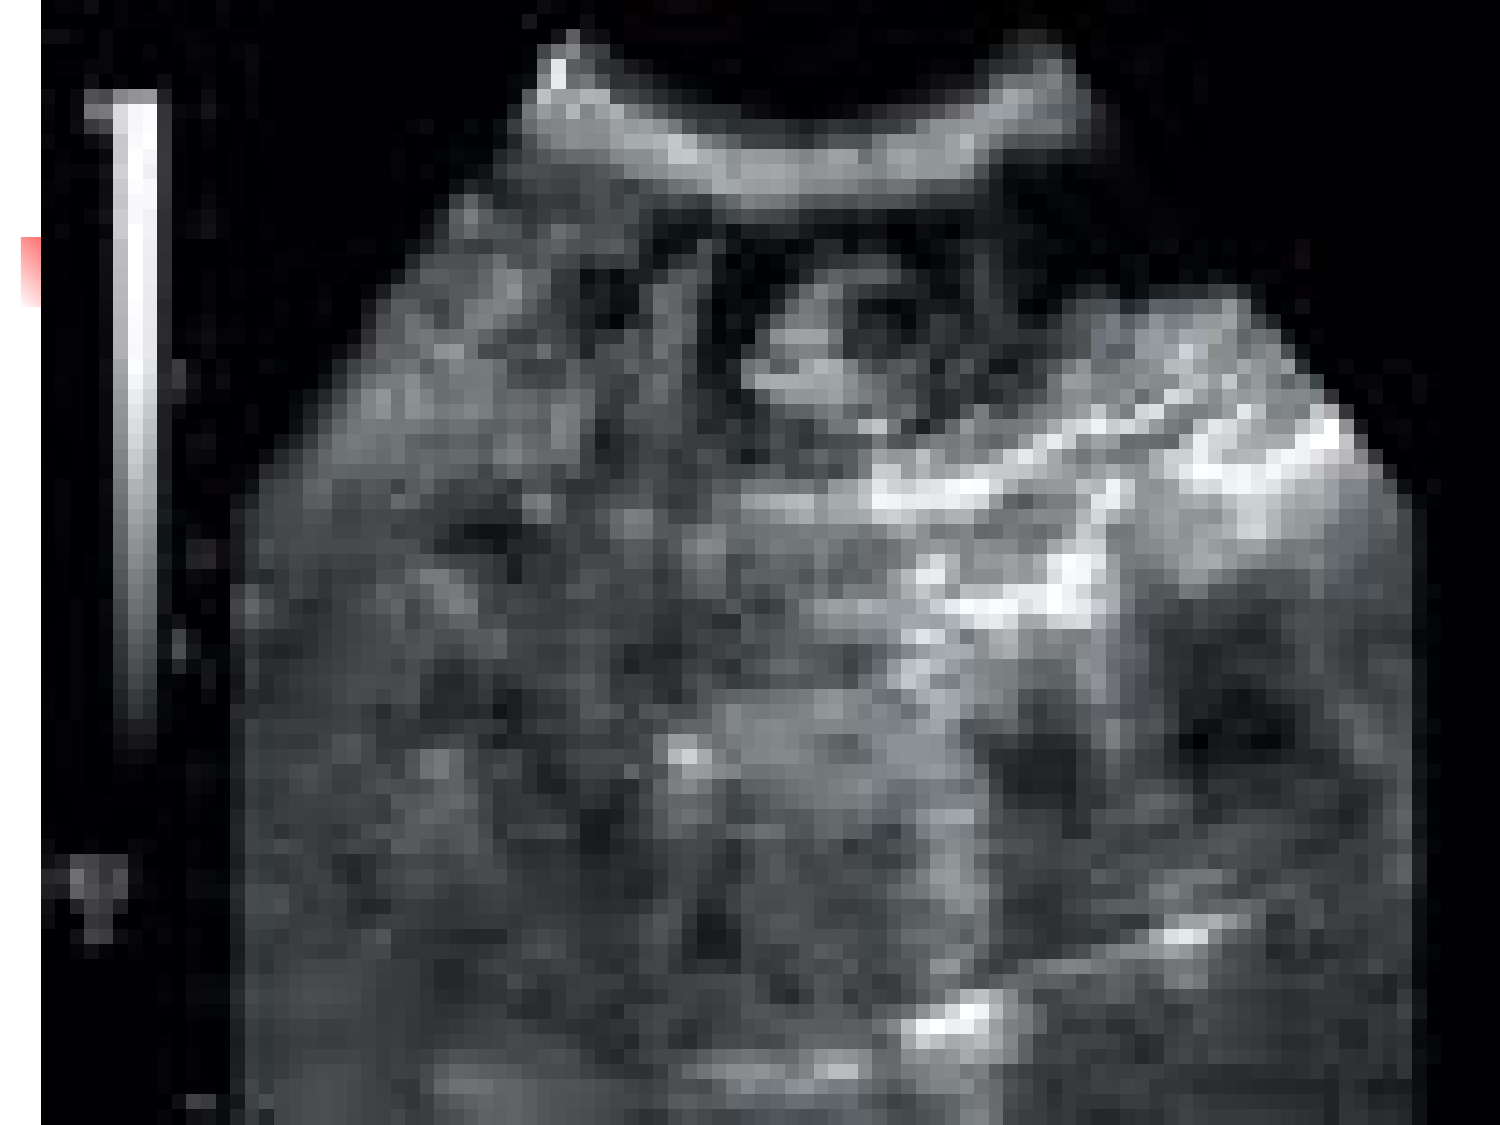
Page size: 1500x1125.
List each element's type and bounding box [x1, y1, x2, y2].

list [40, 0, 1500, 1125]
